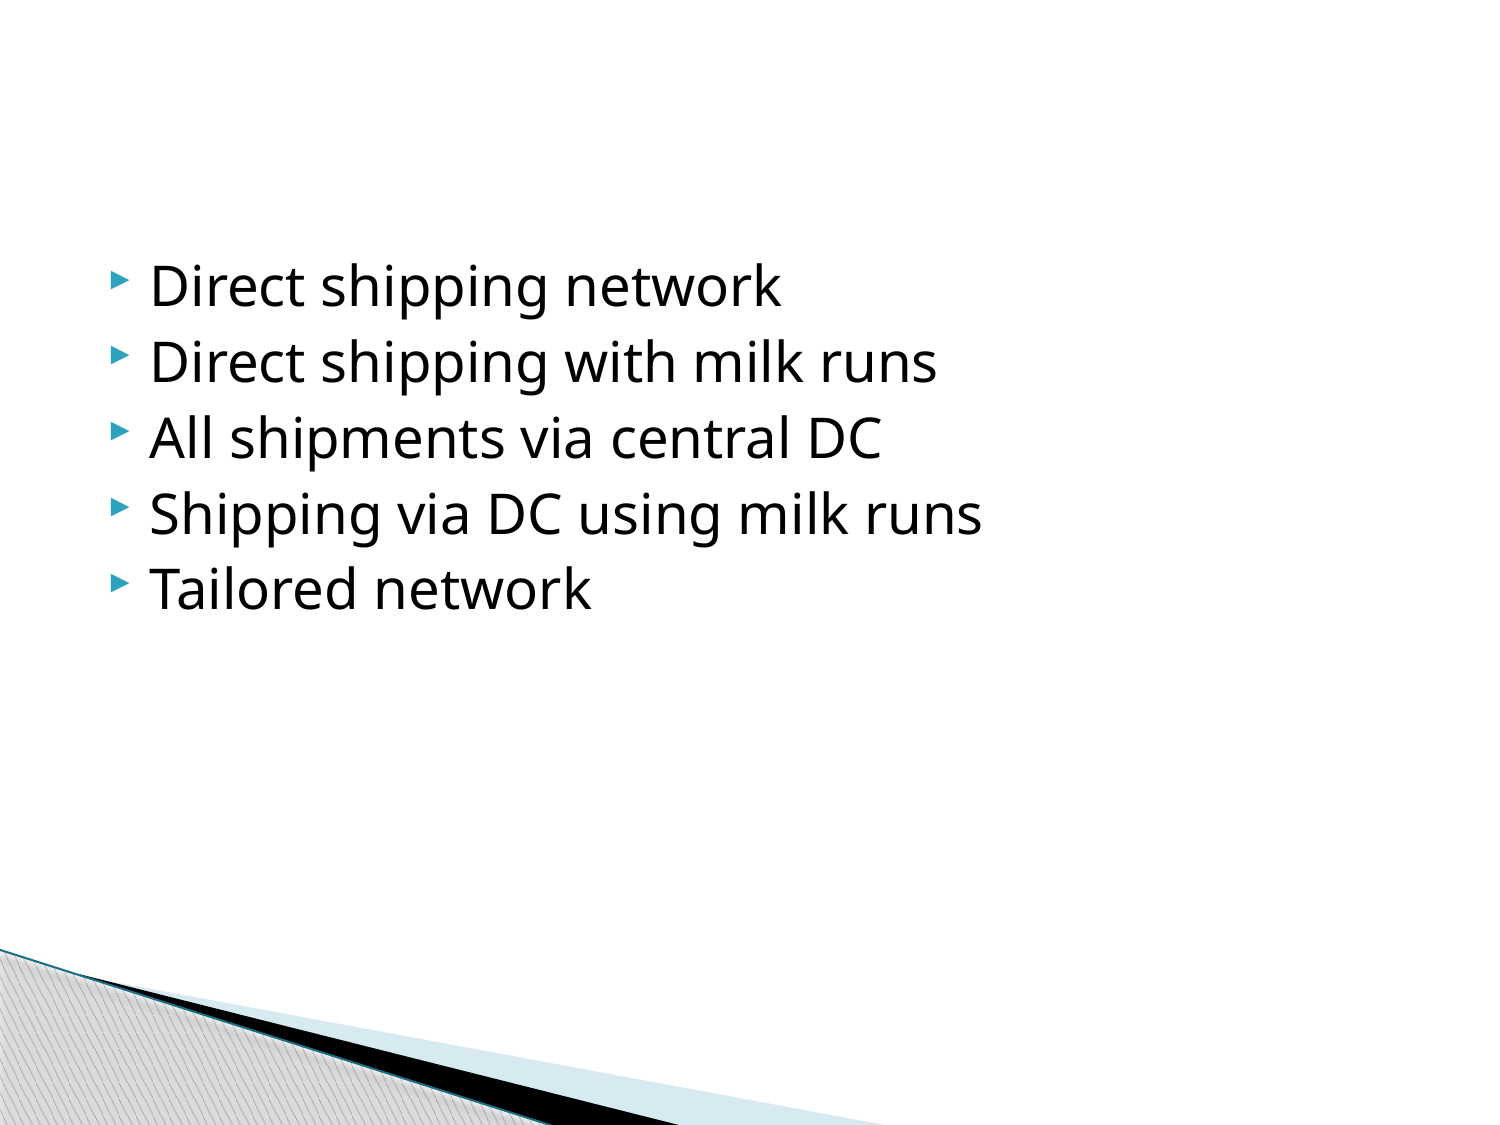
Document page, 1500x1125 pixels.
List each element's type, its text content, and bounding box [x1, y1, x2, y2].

list Direct shipping network Direct shipping with milk runs All shipments via central DC Shipping via DC using milk runs Tailored network [75, 243, 1425, 986]
